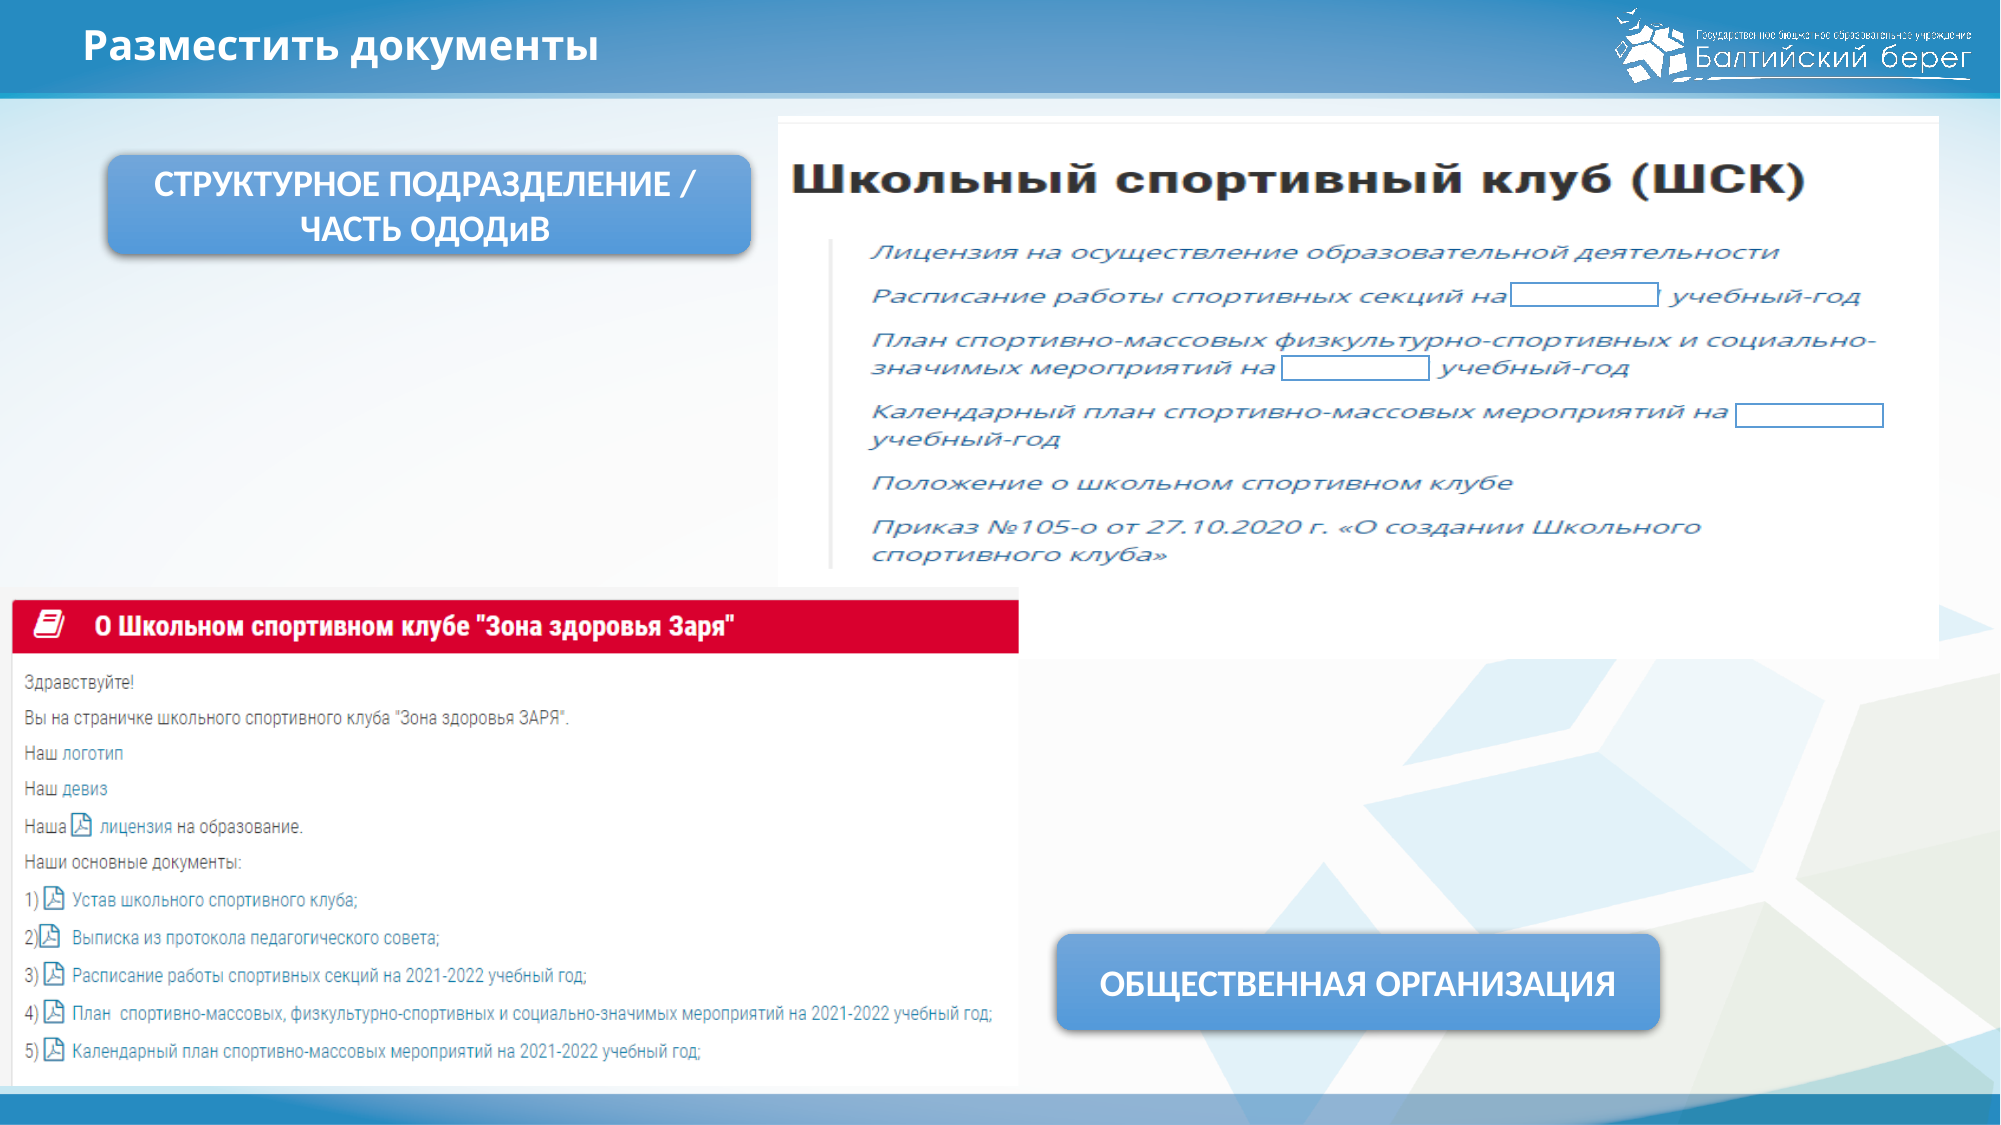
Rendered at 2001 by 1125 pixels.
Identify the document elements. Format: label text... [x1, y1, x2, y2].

picture [0, 0, 2001, 1125]
text_box ОБЩЕСТВЕННАЯ ОРГАНИЗАЦИЯ [1056, 933, 1660, 1031]
text_box СТРУКТУРНОЕ ПОДРАЗДЕЛЕНИЕ / ЧАСТЬ ОДОДиВ [107, 154, 752, 254]
title Разместить документы [56, 0, 1585, 93]
picture [1601, 3, 1984, 90]
